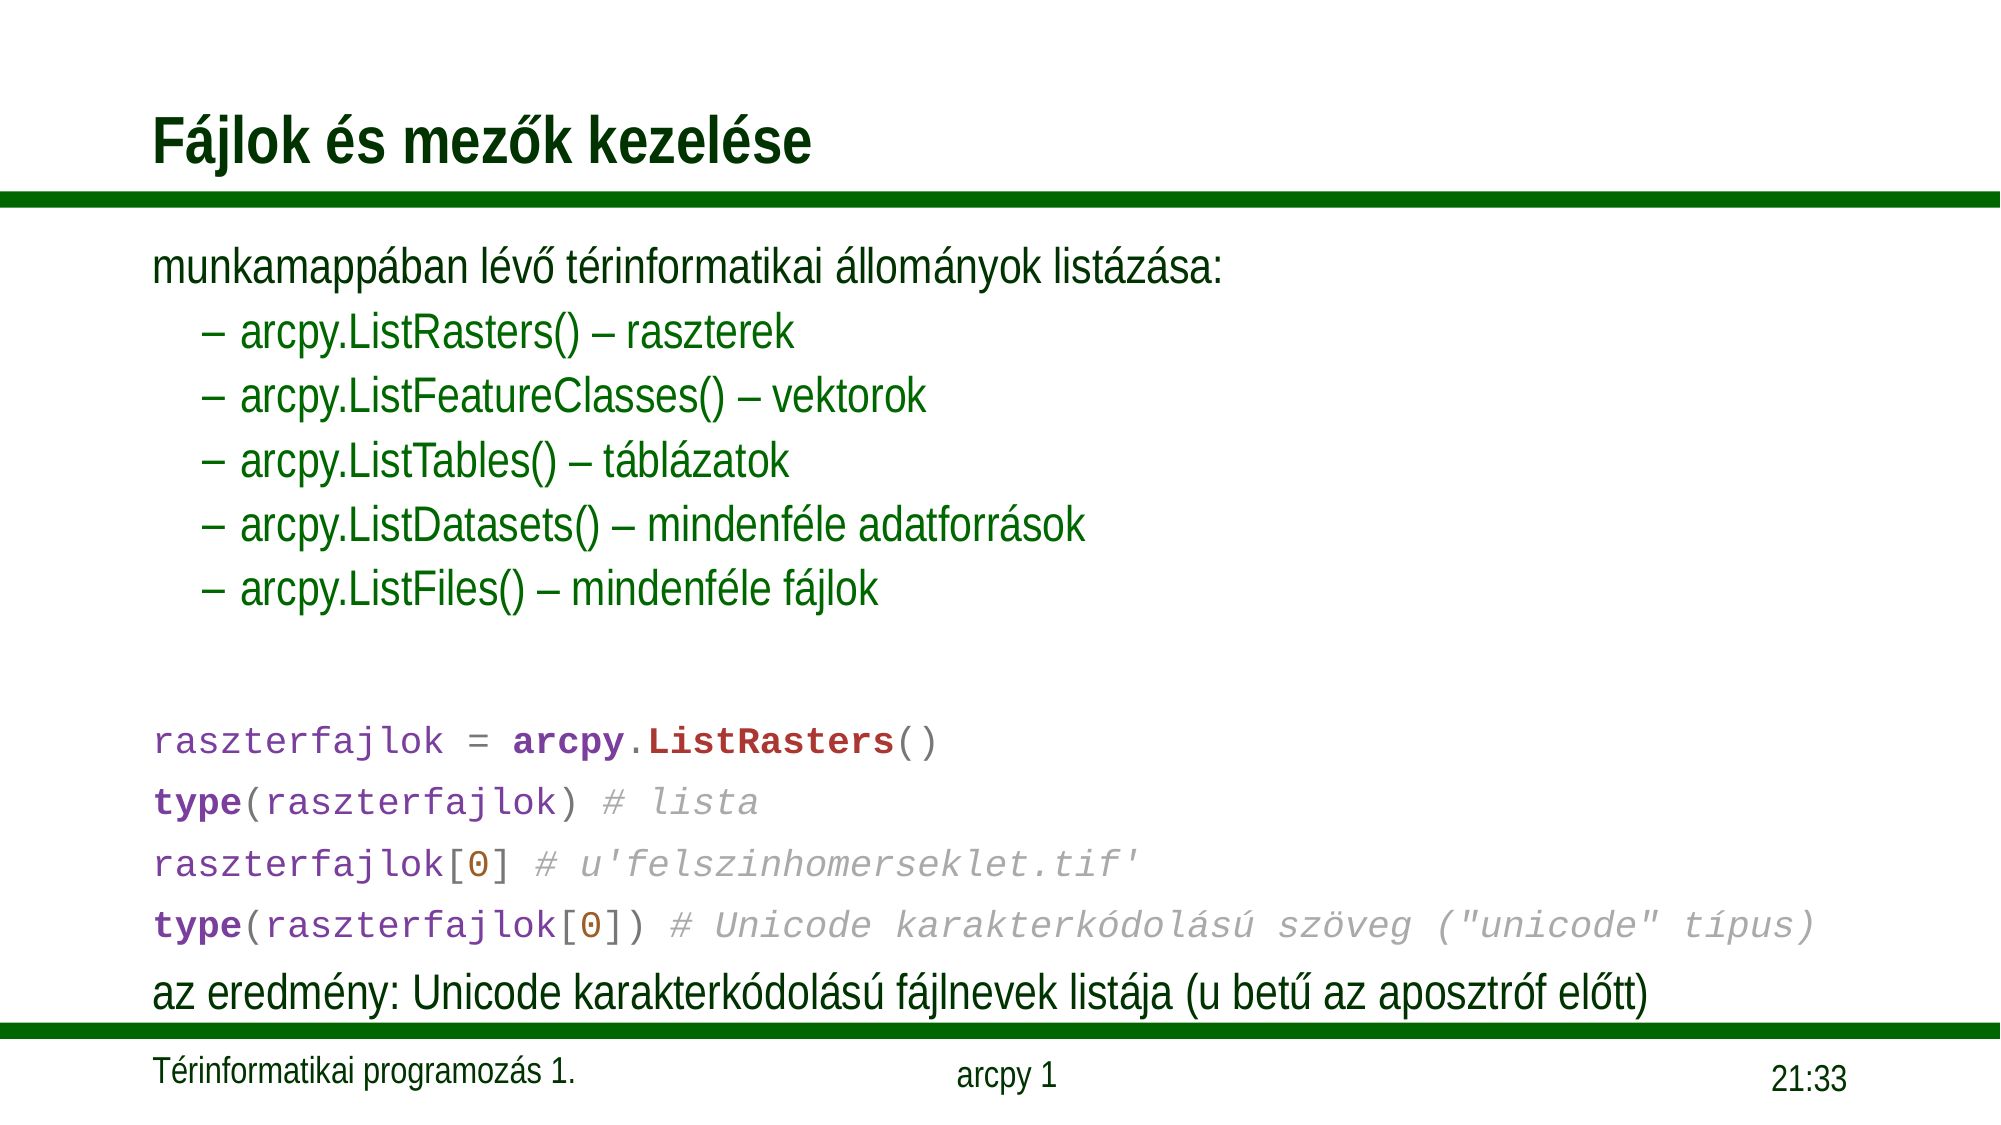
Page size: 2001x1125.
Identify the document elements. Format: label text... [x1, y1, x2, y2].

title Fájlok és mezők kezelése [137, 28, 1863, 186]
list munkamappában lévő térinformatikai állományok listázása: arcpy.ListRasters() – raszterek arcpy.ListFeatureClasses() – vektorok arcpy.ListTables() – táblázatok arcpy.ListDatasets() – mindenféle adatforrások arcpy.ListFiles() – mindenféle fájlok raszterfajlok = arcpy.ListRasters() type(raszterfajlok) # lista raszterfajlok[0] # u'felszinhomerseklet.tif' type(raszterfajlok[0]) # Unicode karakterkódolású szöveg ("unicode" típus) az eredmény: Unicode karakterkódolású fájlnevek listája (u betű az aposztróf előtt) [137, 233, 1863, 1014]
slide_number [1390, 1046, 1863, 1106]
